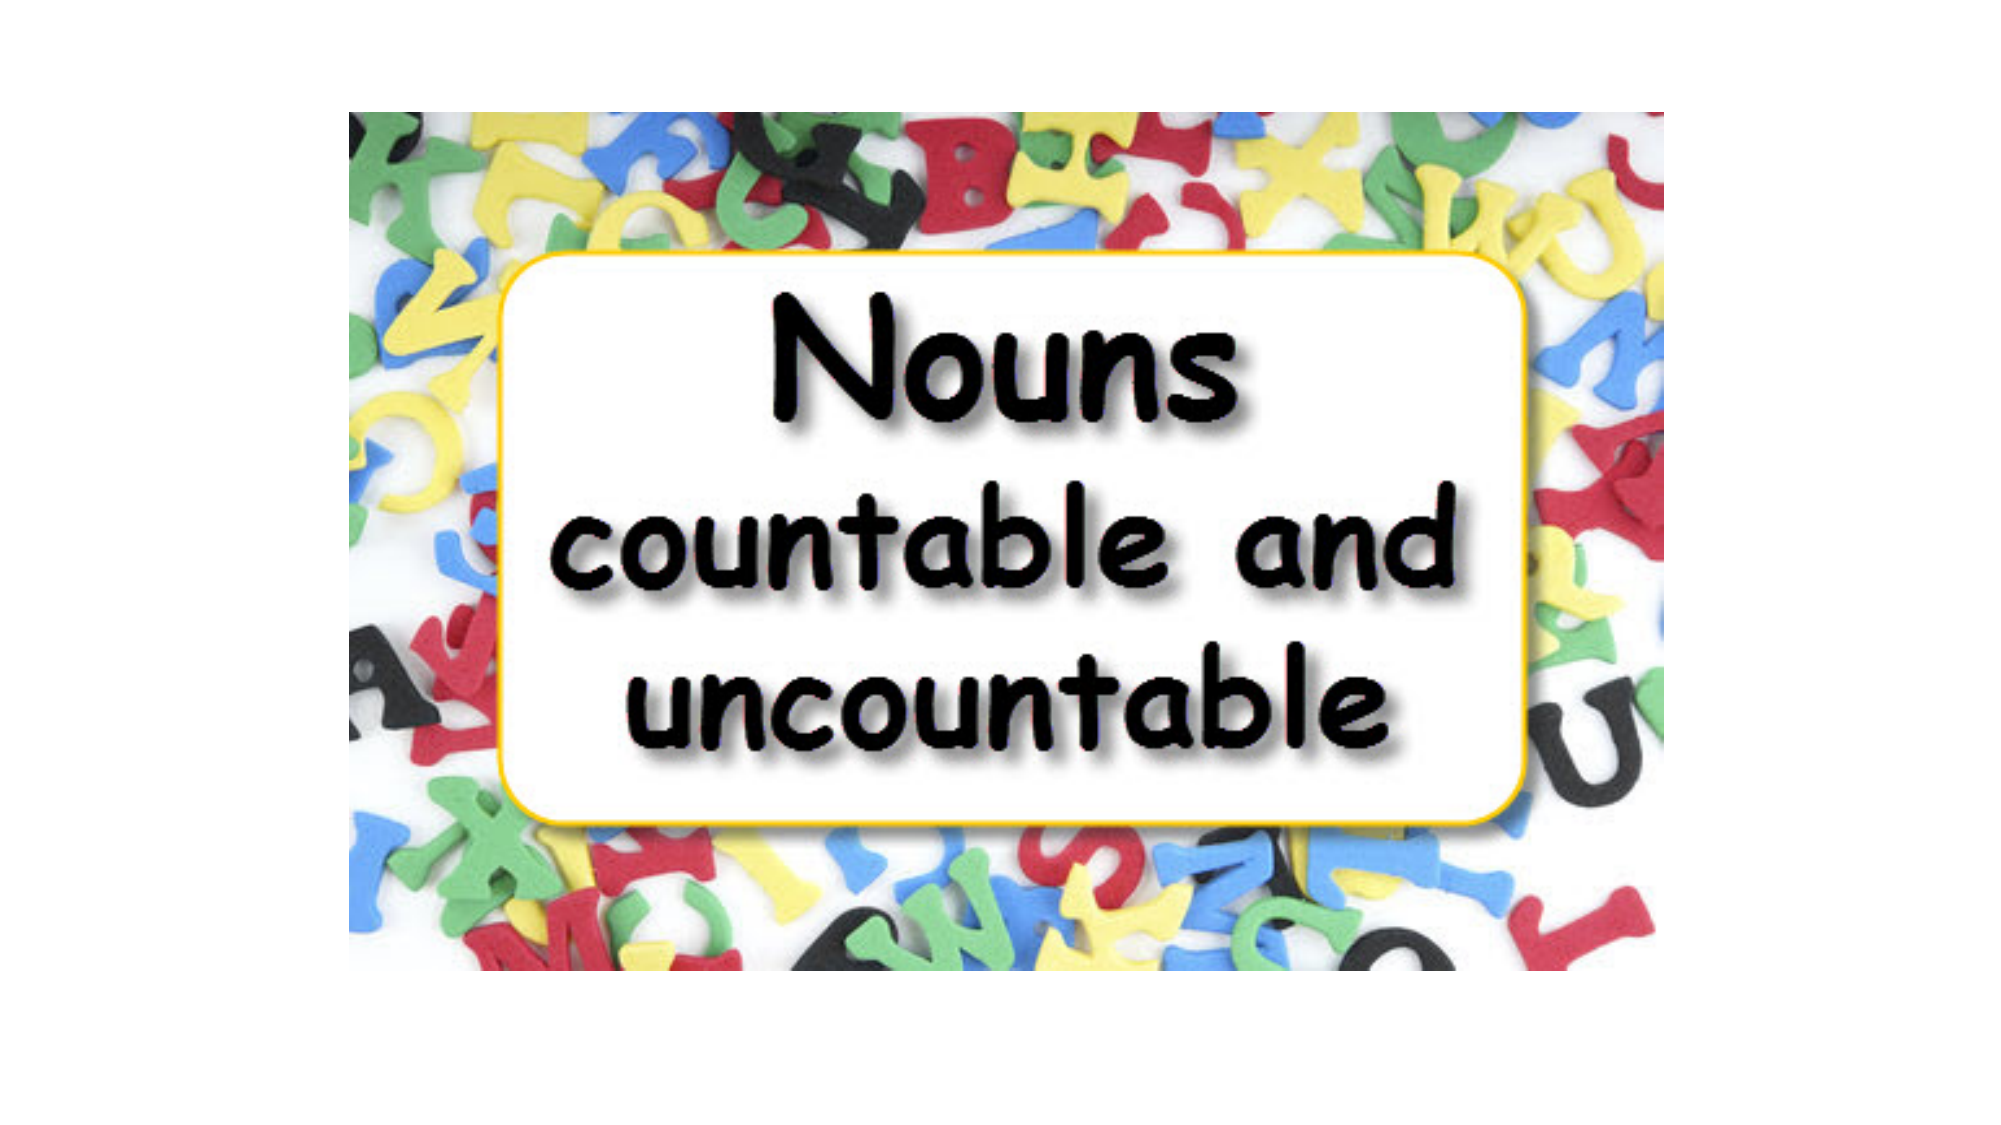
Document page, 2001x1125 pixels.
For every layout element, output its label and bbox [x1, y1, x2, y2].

picture [349, 112, 1664, 971]
